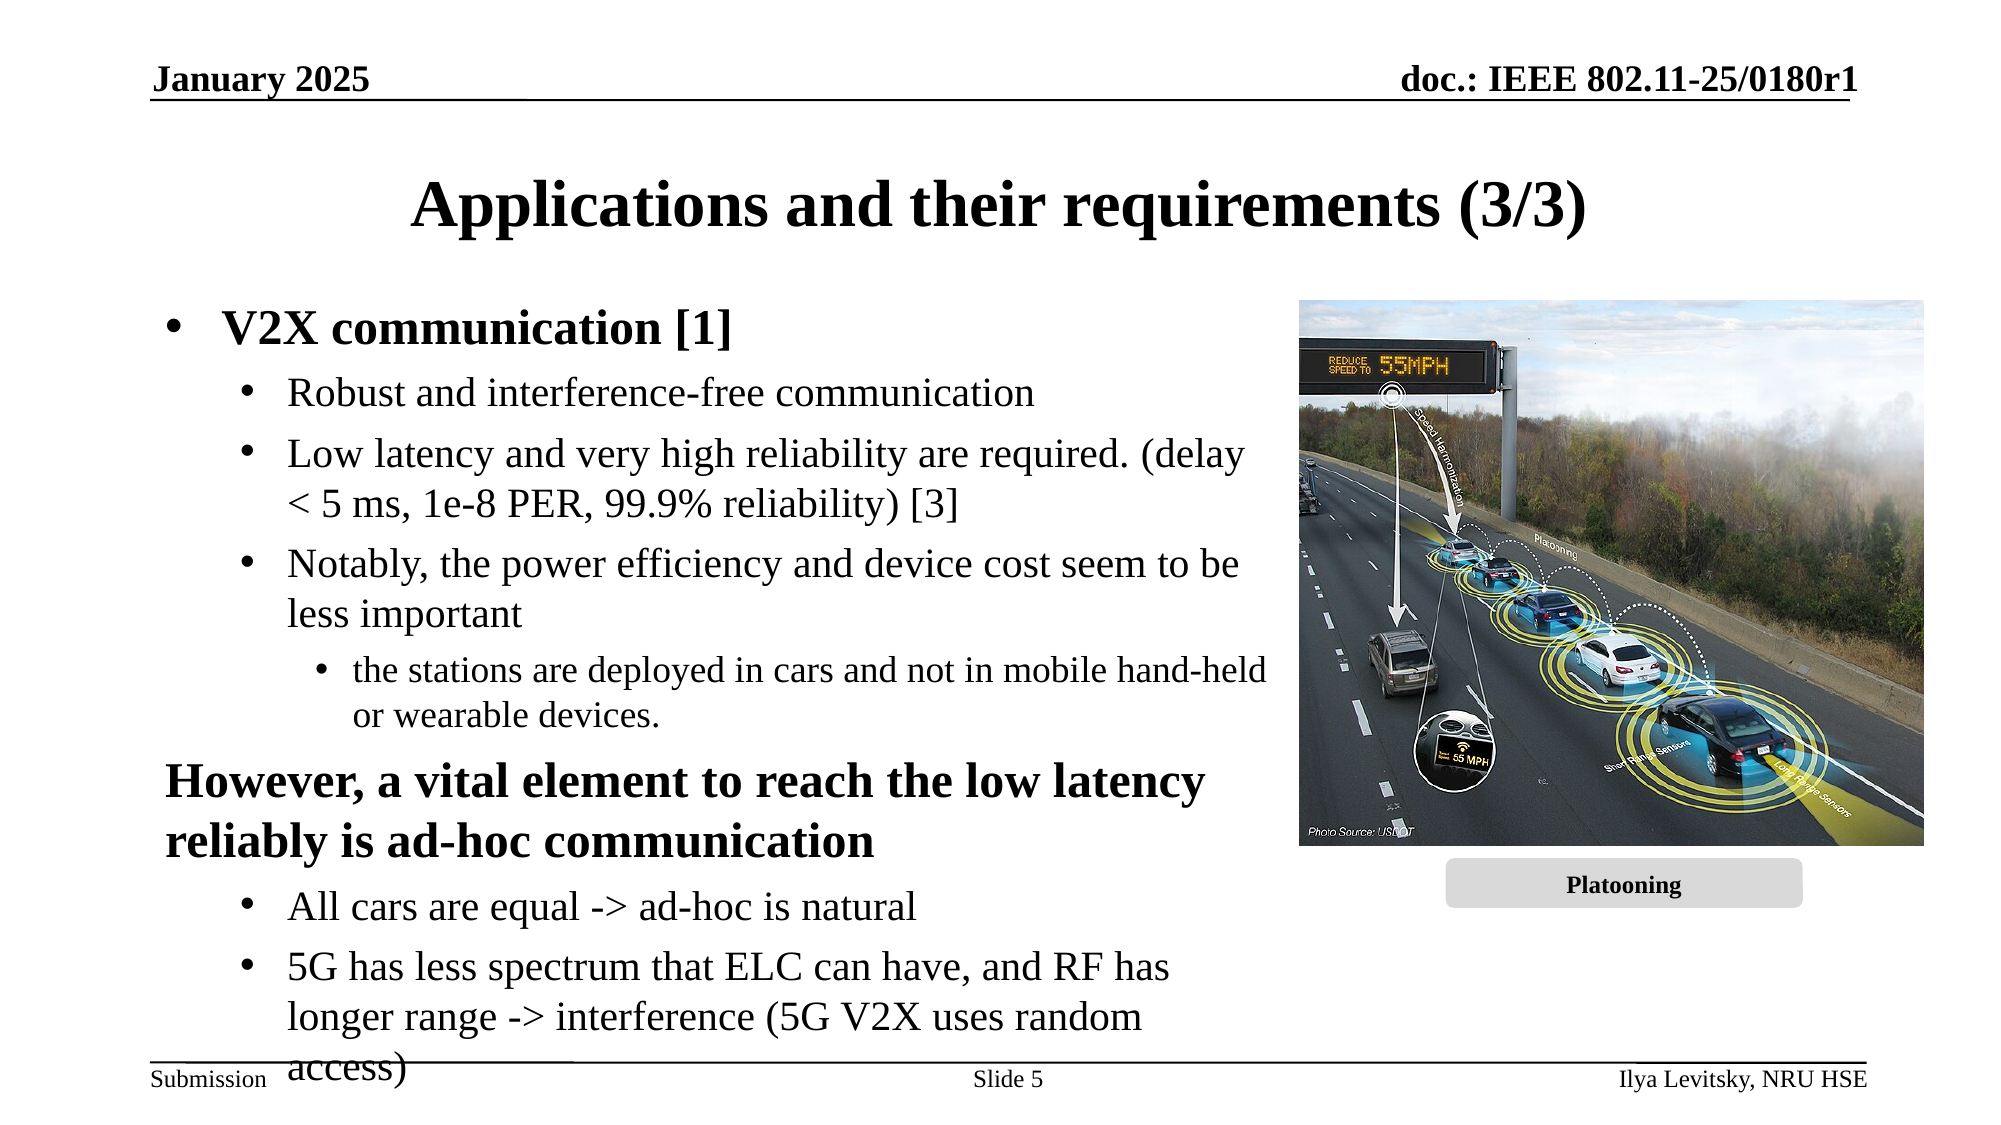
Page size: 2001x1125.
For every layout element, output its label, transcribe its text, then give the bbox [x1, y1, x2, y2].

picture [1298, 299, 1925, 846]
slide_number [152, 54, 563, 100]
footer Ilya Levitsky, NRU HSE [1171, 1061, 1869, 1093]
slide_number Slide 5 [950, 1061, 1067, 1123]
text_box Platooning [1445, 858, 1803, 908]
list V2X communication [1] Robust and interference-free communication Low latency and very high reliability are required. (delay < 5 ms, 1e-8 PER, 99.9% reliability) [3] Notably, the power efficiency and device cost seem to be less important the stations are deployed in cars and not in mobile hand-held or wearable devices. However, a vital element to reach the low latency reliably is ad-hoc communication All cars are equal -> ad-hoc is natural 5G has less spectrum that ELC can have, and RF has longer range -> interference (5G V2X uses random access) [149, 286, 1286, 1063]
title Applications and their requirements (3/3) [149, 112, 1850, 288]
